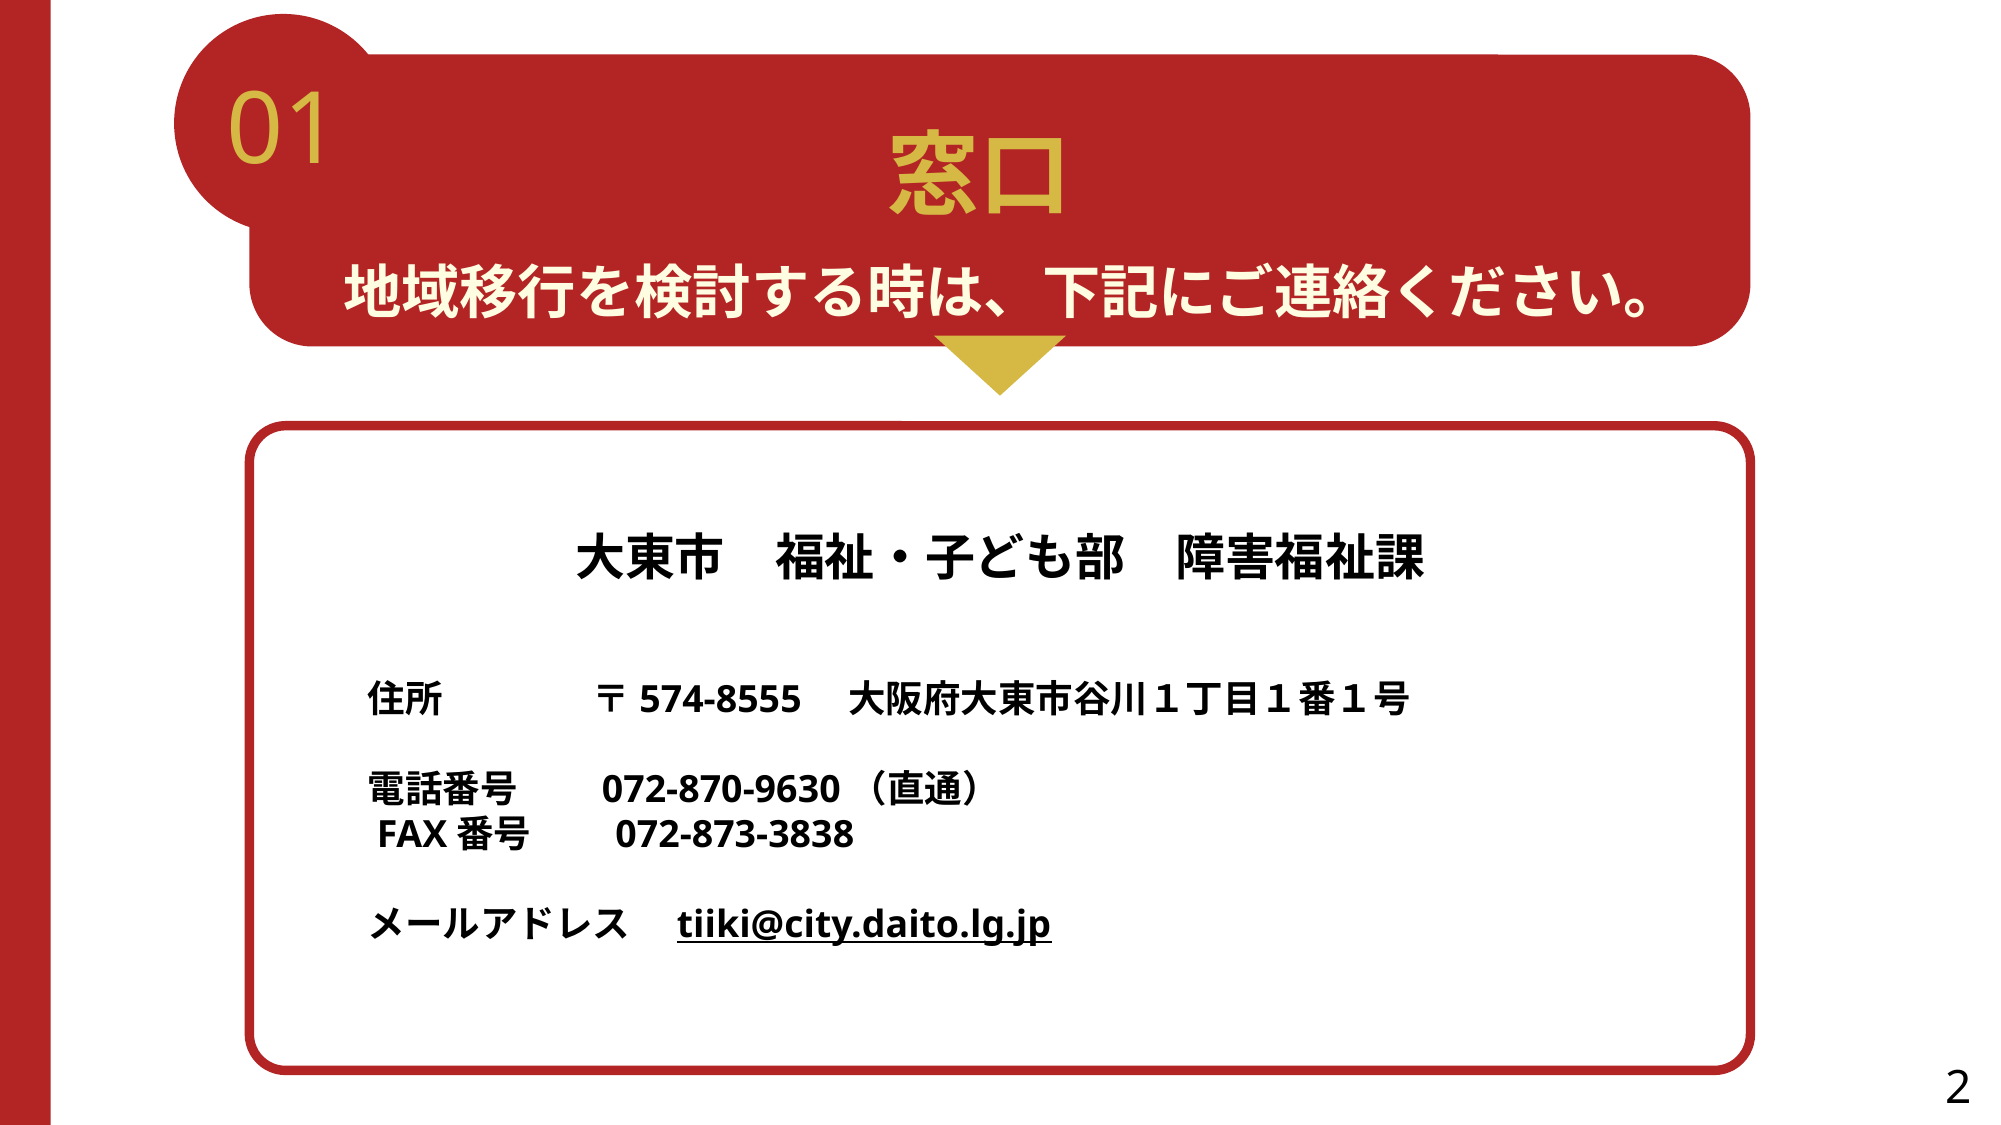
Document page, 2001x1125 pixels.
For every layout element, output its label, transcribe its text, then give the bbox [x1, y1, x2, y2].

text_box [0, 0, 53, 1125]
text_box 地域移行を検討する時は、下記にご連絡ください。 [328, 247, 1699, 333]
text_box 01 [171, 11, 395, 235]
text_box [932, 333, 1069, 398]
text_box 窓口 [491, 107, 1467, 247]
text_box 大東市 福祉・子ども部 障害福祉課 住所 〒574-8555 大阪府大東市谷川１丁目１番１号 電話番号 072-870‐9630（直通） FAX番号 072-873-3838 メールアドレス tiiki@city.daito.lg.jp [278, 487, 1722, 1125]
text_box [247, 52, 1753, 349]
text_box [247, 423, 1753, 1072]
